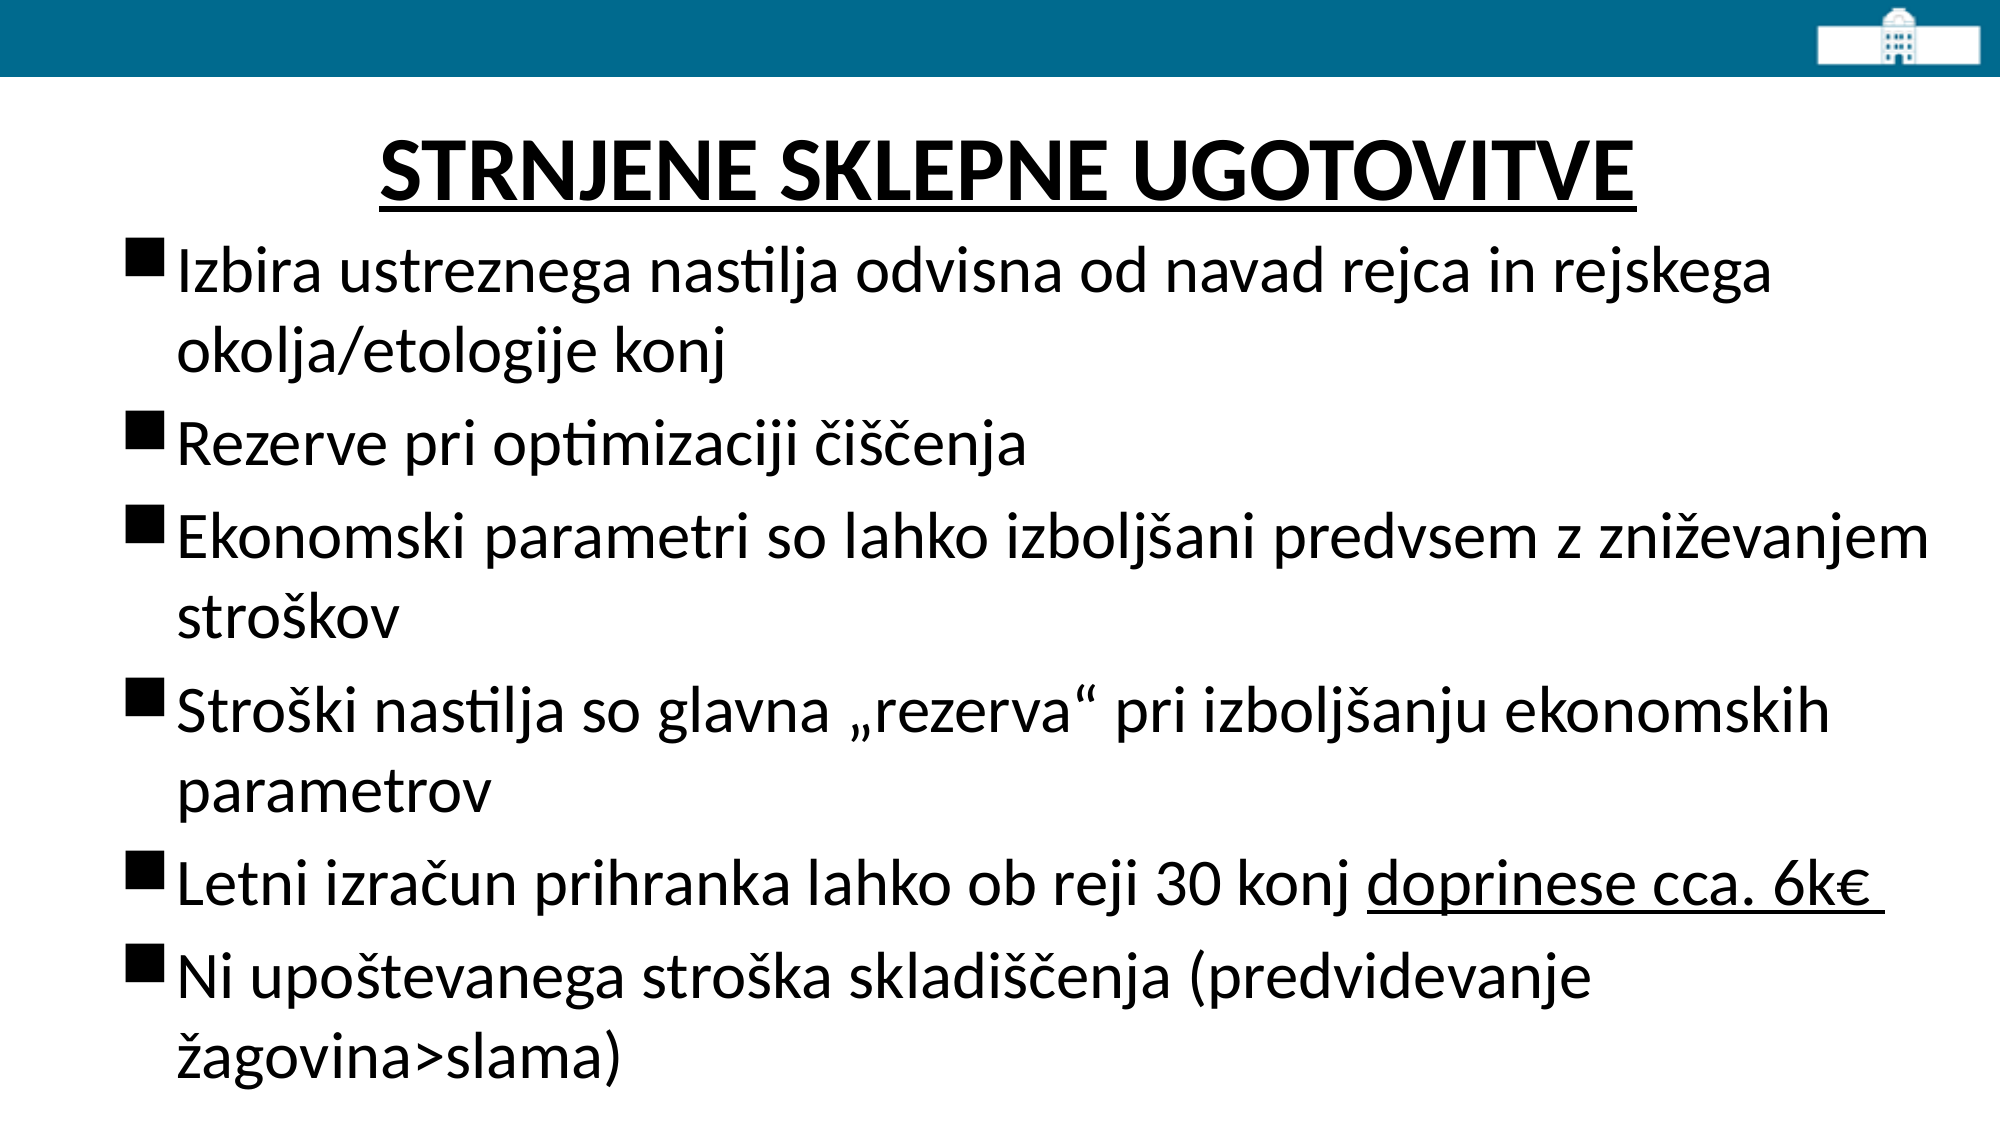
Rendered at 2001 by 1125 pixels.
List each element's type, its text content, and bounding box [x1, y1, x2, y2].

title STRNJENE SKLEPNE UGOTOVITVE [116, 78, 1900, 218]
picture [1816, 7, 1981, 65]
list Izbira ustreznega nastilja odvisna od navad rejca in rejskega okolja/etologije konj Rezerve pri optimizaciji čiščenja Ekonomski parametri so lahko izboljšani predvsem z zniževanjem stroškov Stroški nastilja so glavna „rezerva“ pri izboljšanju ekonomskih parametrov Letni izračun prihranka lahko ob reji 30 konj doprinese cca. 6k€ Ni upoštevanega stroška skladiščenja (predvidevanje žagovina>slama) [105, 218, 1948, 975]
